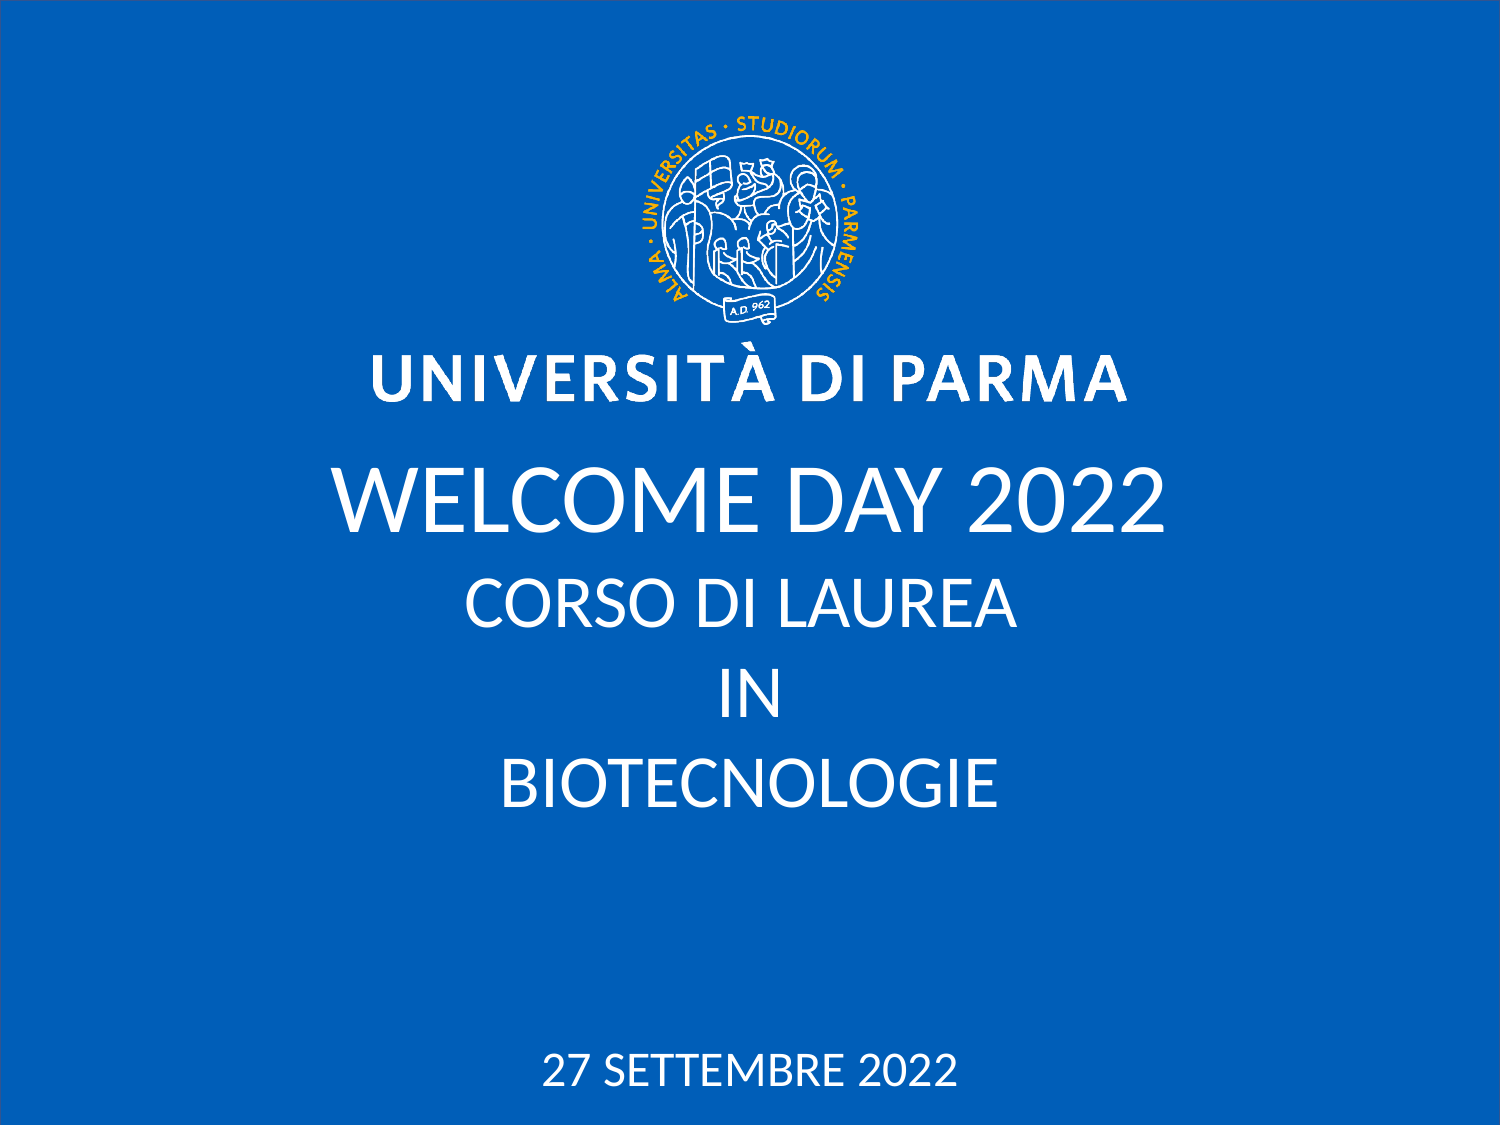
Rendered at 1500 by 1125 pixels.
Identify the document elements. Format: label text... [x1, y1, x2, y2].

text_box 27 SETTEMBRE 2022 [526, 1028, 974, 1104]
picture [373, 116, 1127, 402]
text_box WELCOME DAY 2022 CORSO DI LAUREA IN BIOTECNOLOGIE [0, 0, 1500, 1125]
